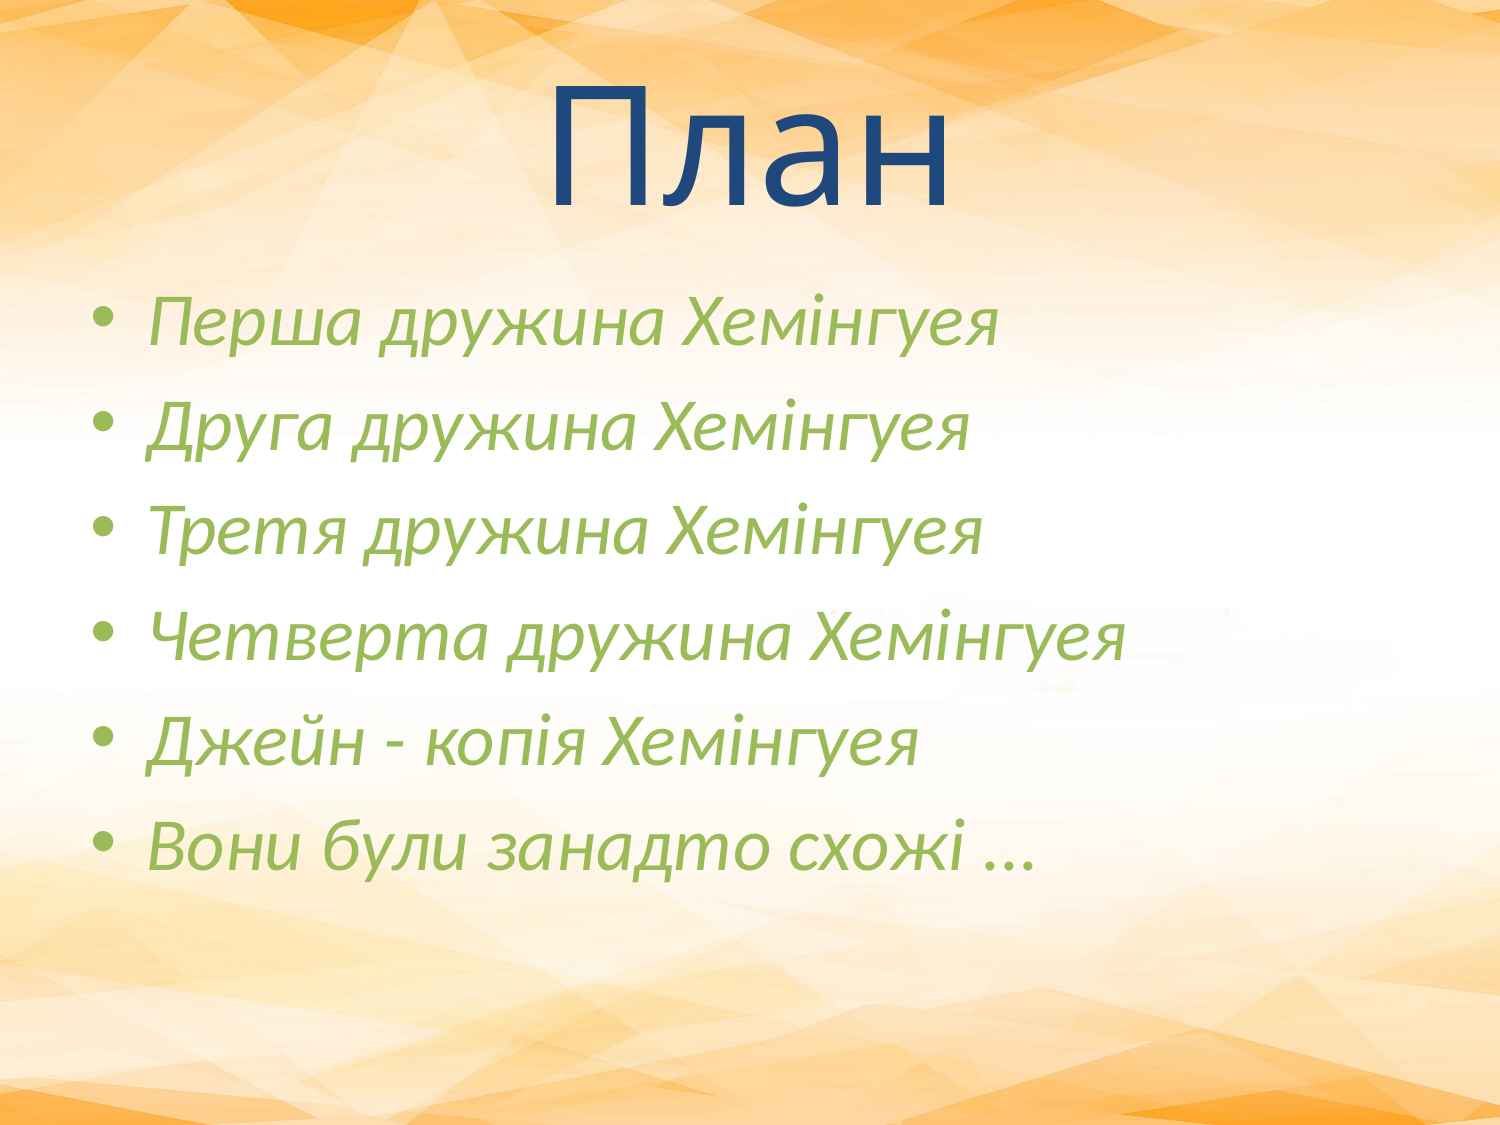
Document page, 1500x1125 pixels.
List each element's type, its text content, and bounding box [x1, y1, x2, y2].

title План [75, 45, 1425, 233]
list Перша дружина Хемінгуея Друга дружина Хемінгуея Третя дружина Хемінгуея Четверта дружина Хемінгуея Джейн - копія Хемінгуея Вони були занадто схожі ... [75, 262, 1425, 1005]
picture [0, 0, 1500, 1125]
